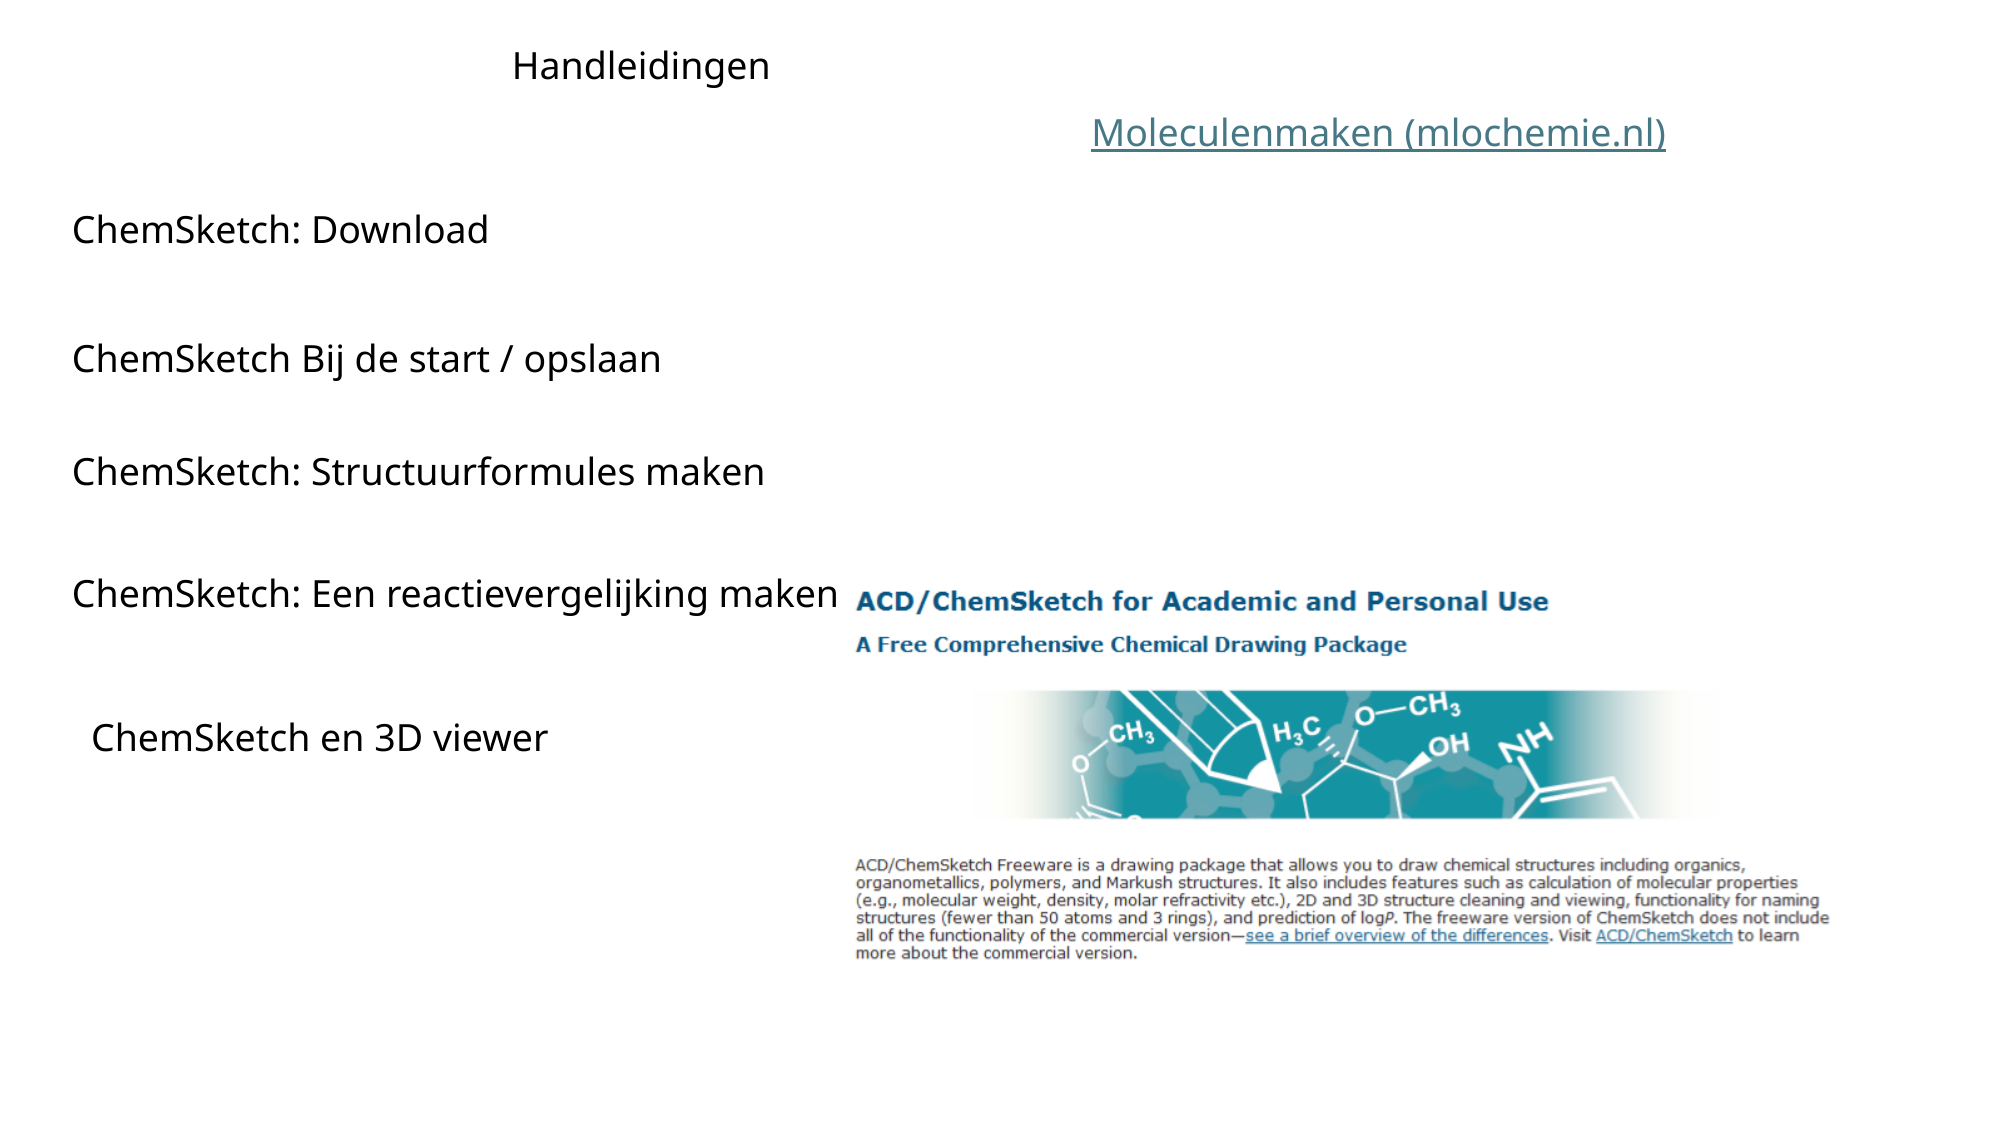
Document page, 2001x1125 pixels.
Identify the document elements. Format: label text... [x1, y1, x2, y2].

text_box ChemSketch: Een reactievergelijking maken [57, 562, 1058, 623]
picture [846, 568, 1869, 966]
text_box ChemSketch Bij de start / opslaan [57, 327, 1058, 387]
text_box ChemSketch en 3D viewer [76, 706, 846, 767]
text_box ChemSketch: Structuurformules maken [57, 441, 1058, 501]
text_box Moleculenmaken (mlochemie.nl) [1076, 97, 2000, 167]
text_box ChemSketch: Download [57, 198, 1058, 259]
text_box Handleidingen [497, 34, 786, 95]
